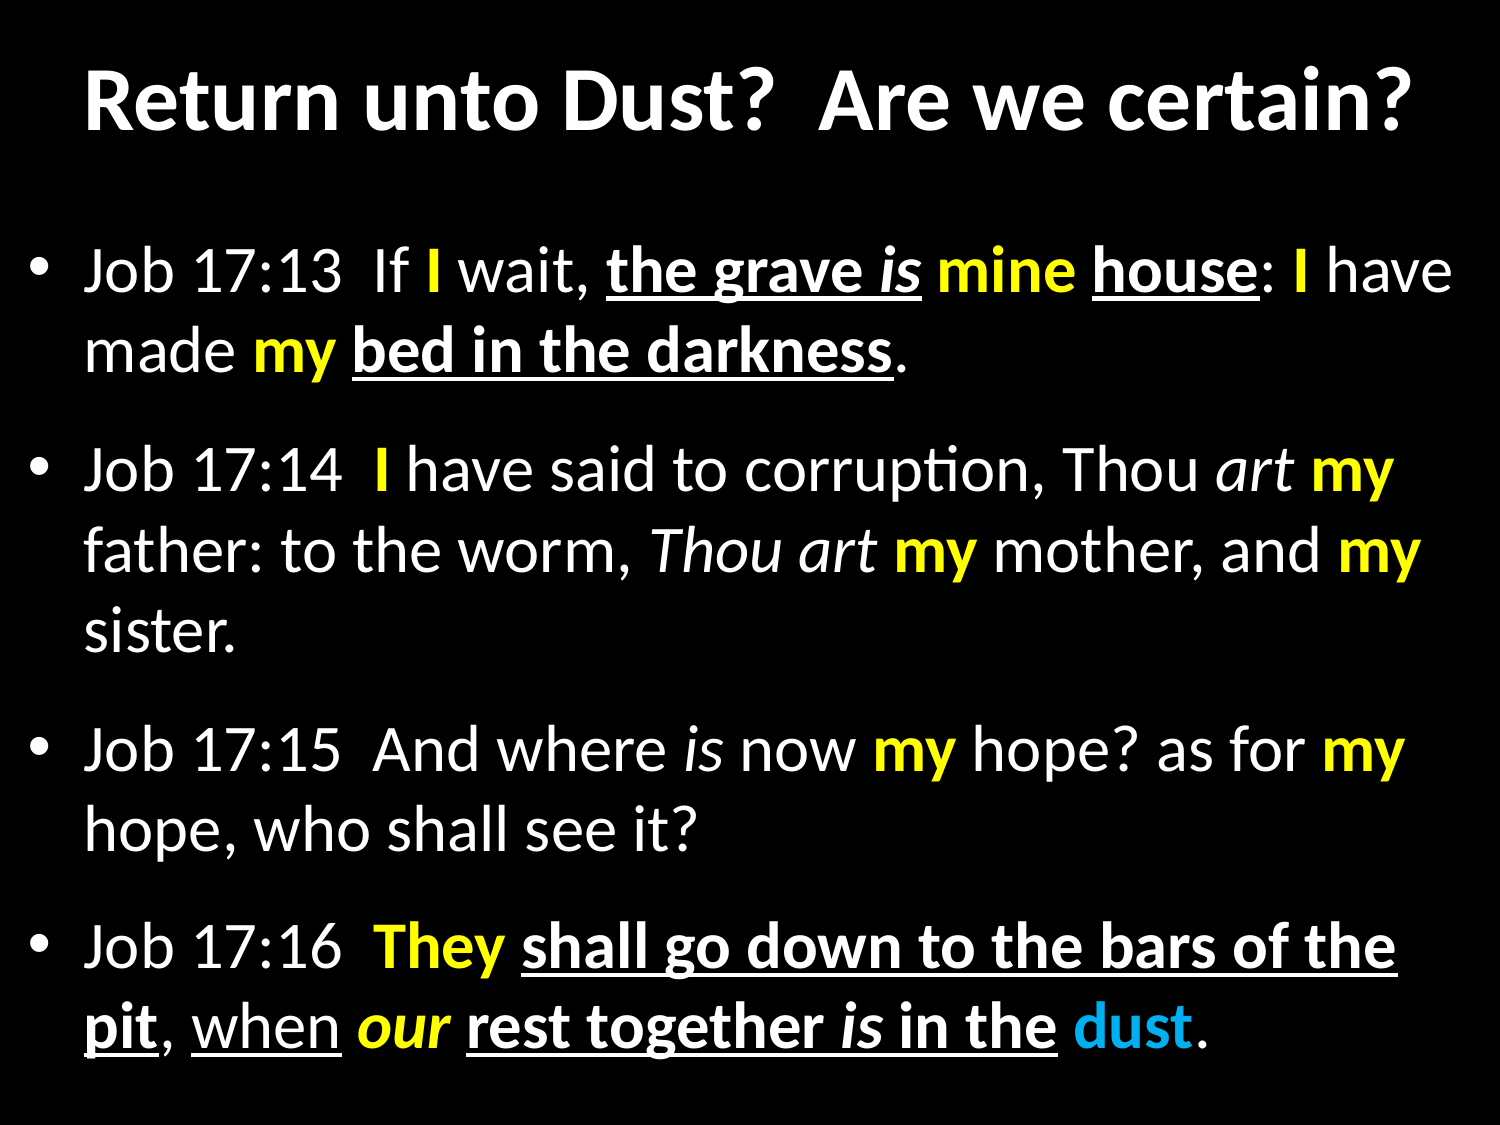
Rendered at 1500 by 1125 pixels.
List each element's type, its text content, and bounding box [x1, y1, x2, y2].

list Job 17:13 If I wait, the grave is mine house: I have made my bed in the darkness. Job 17:14 I have said to corruption, Thou art my father: to the worm, Thou art my mother, and my sister. Job 17:15 And where is now my hope? as for my hope, who shall see it? Job 17:16 They shall go down to the bars of the pit, when our rest together is in the dust. [12, 187, 1488, 1100]
title Return unto Dust? Are we certain? [12, 0, 1488, 187]
